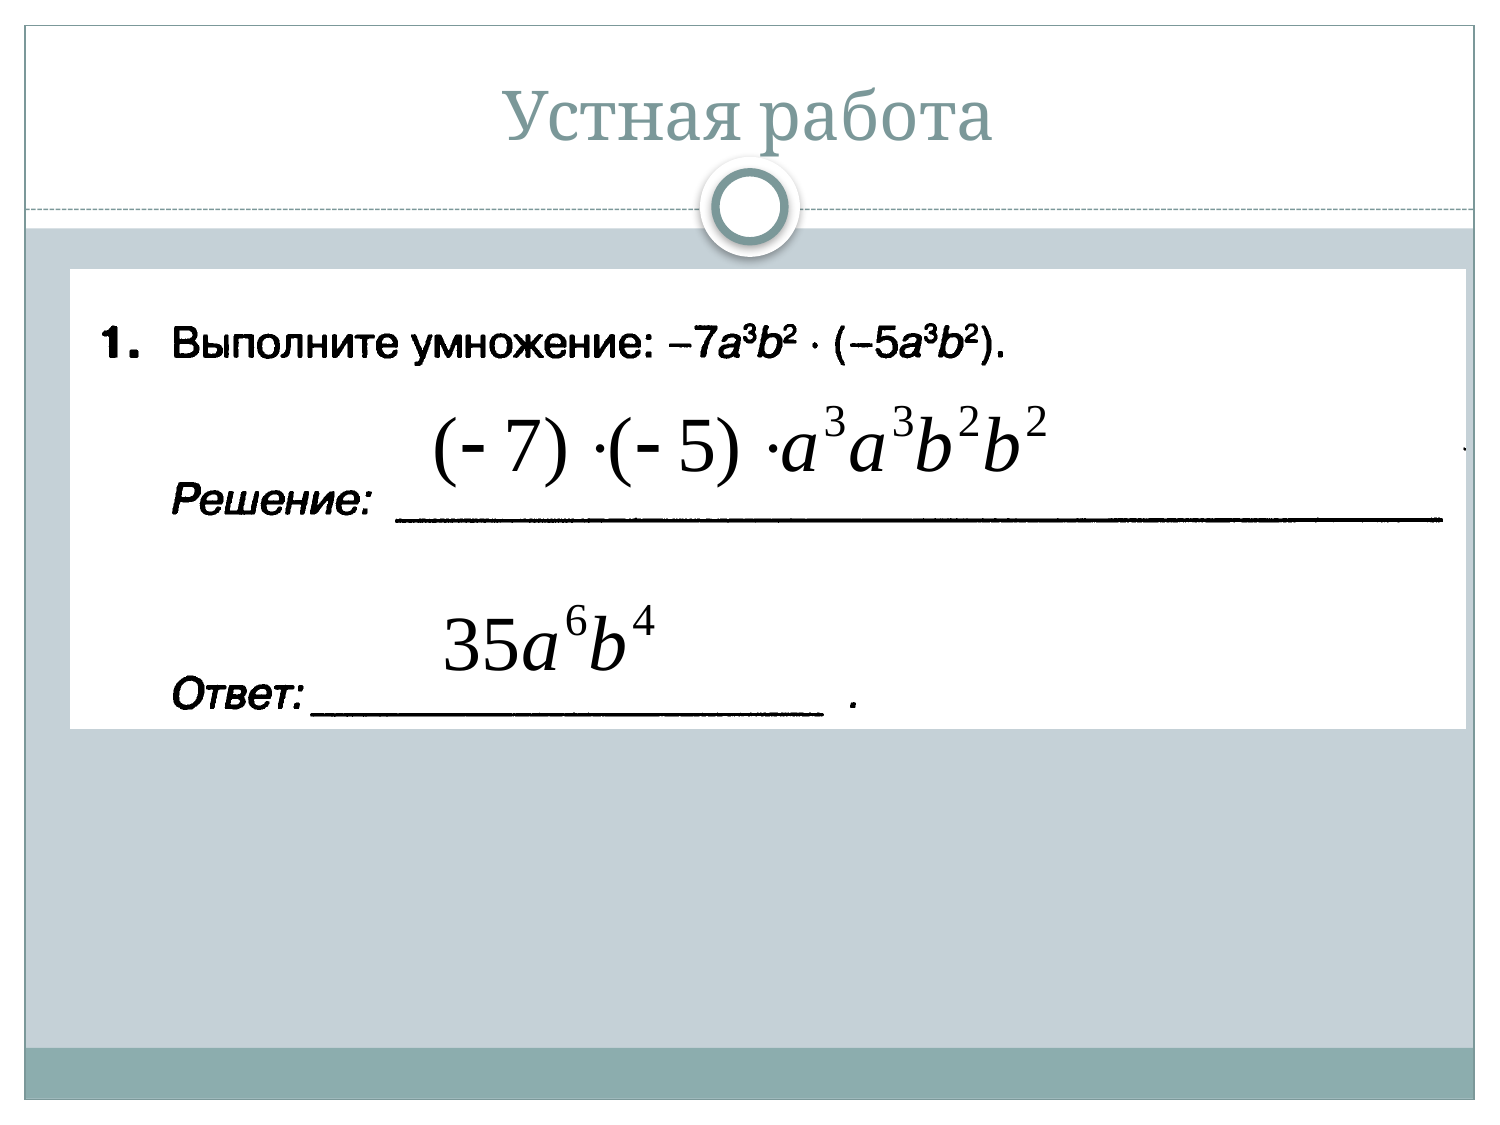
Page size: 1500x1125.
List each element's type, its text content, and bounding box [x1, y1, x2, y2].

title Устная работа [49, 37, 1450, 162]
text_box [421, 386, 1061, 505]
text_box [433, 585, 669, 691]
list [70, 269, 1466, 729]
